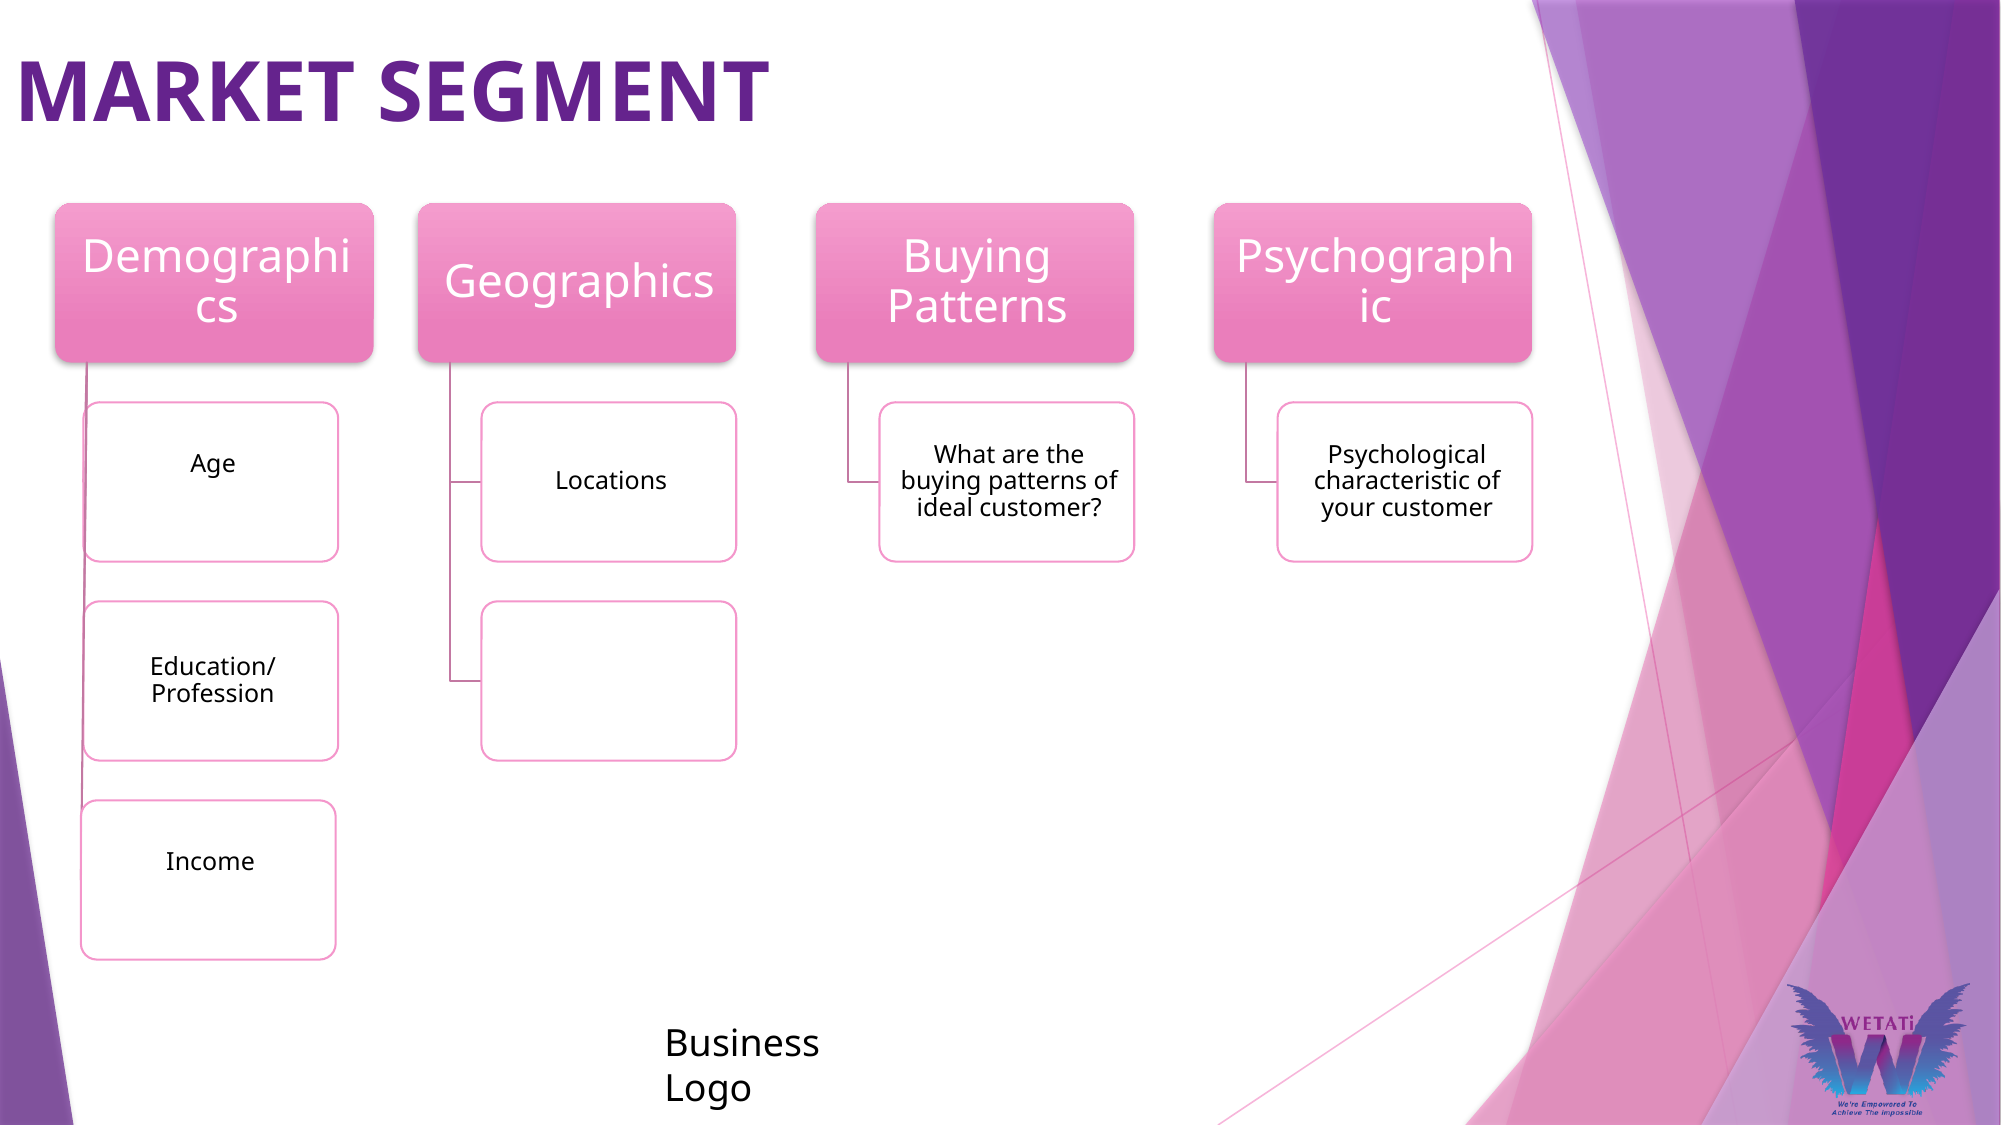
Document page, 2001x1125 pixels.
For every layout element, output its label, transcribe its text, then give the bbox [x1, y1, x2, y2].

text_box MARKET SEGMENT [0, 30, 1820, 146]
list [19, 186, 1534, 977]
picture [1787, 983, 1970, 1118]
